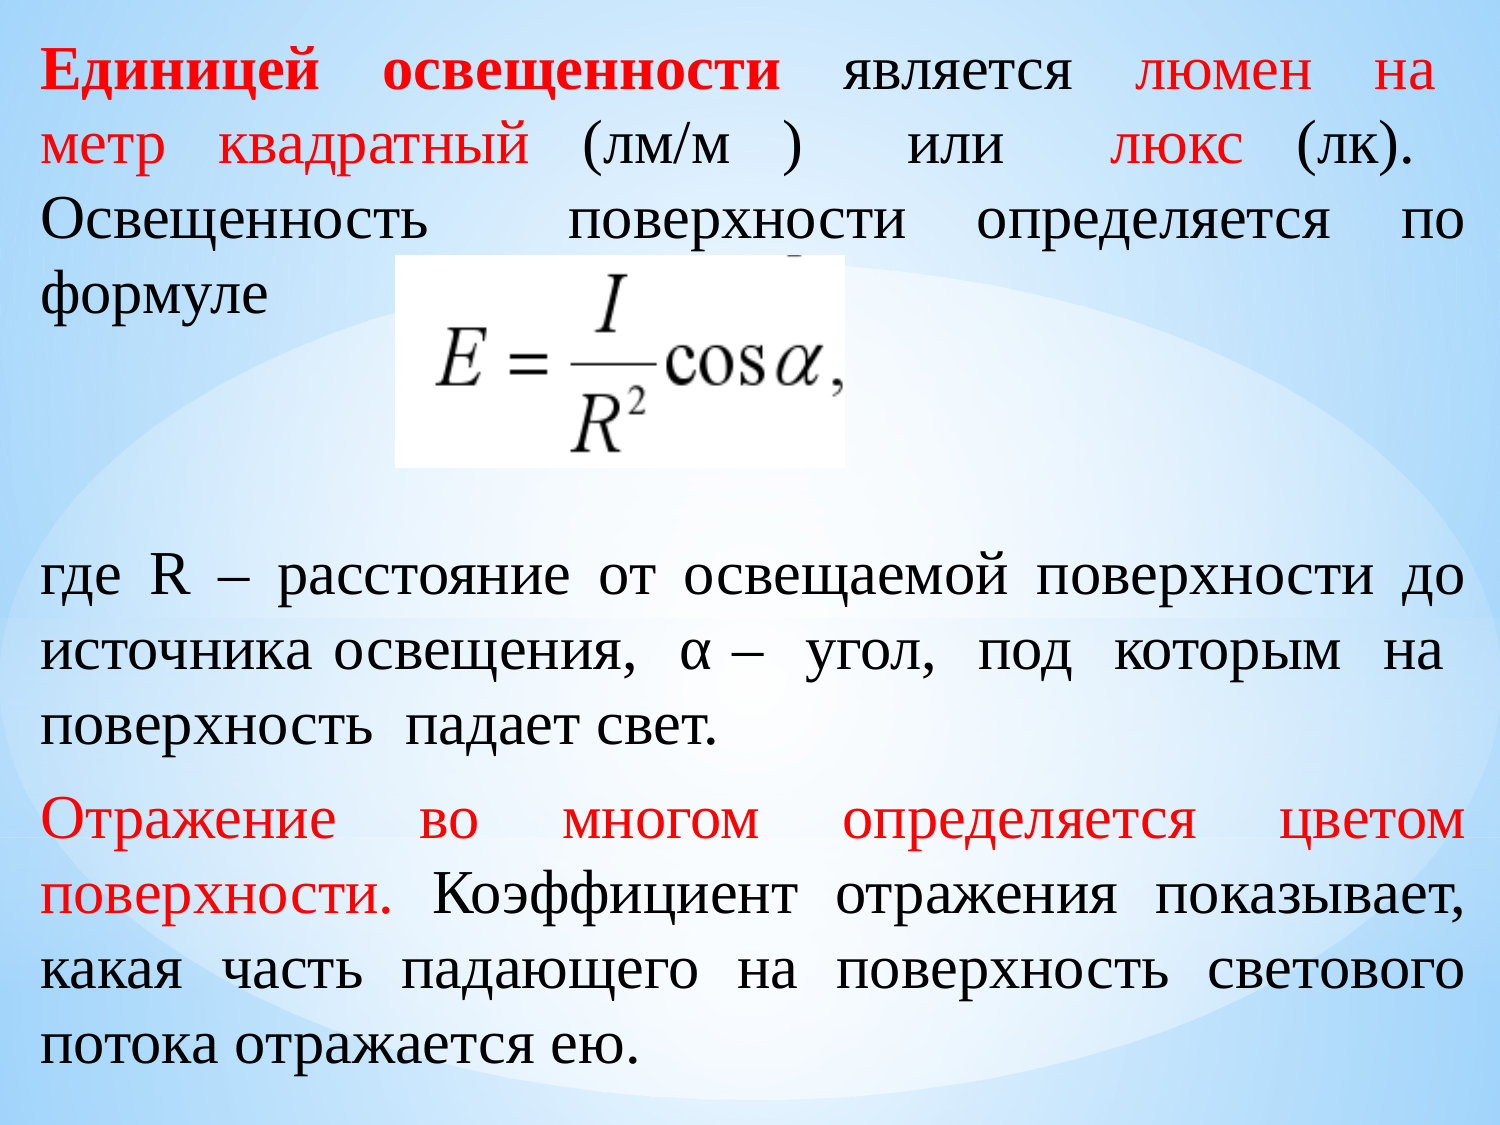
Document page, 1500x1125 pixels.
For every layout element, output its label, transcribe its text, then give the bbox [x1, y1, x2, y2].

list Единицей освещенности является люмен на метр квадратный (лм/м ) или люкс (лк). Освещенность поверхности определяется по формуле где R – расстояние от освещаемой поверхности до источника освещения, α – угол, под которым на поверхность падает свет. Отражение во многом определяется цветом поверхности. Коэффициент отражения показывает, какая часть падающего на поверхность светового потока отражается ею. [17, 19, 1483, 1094]
picture [395, 255, 845, 469]
